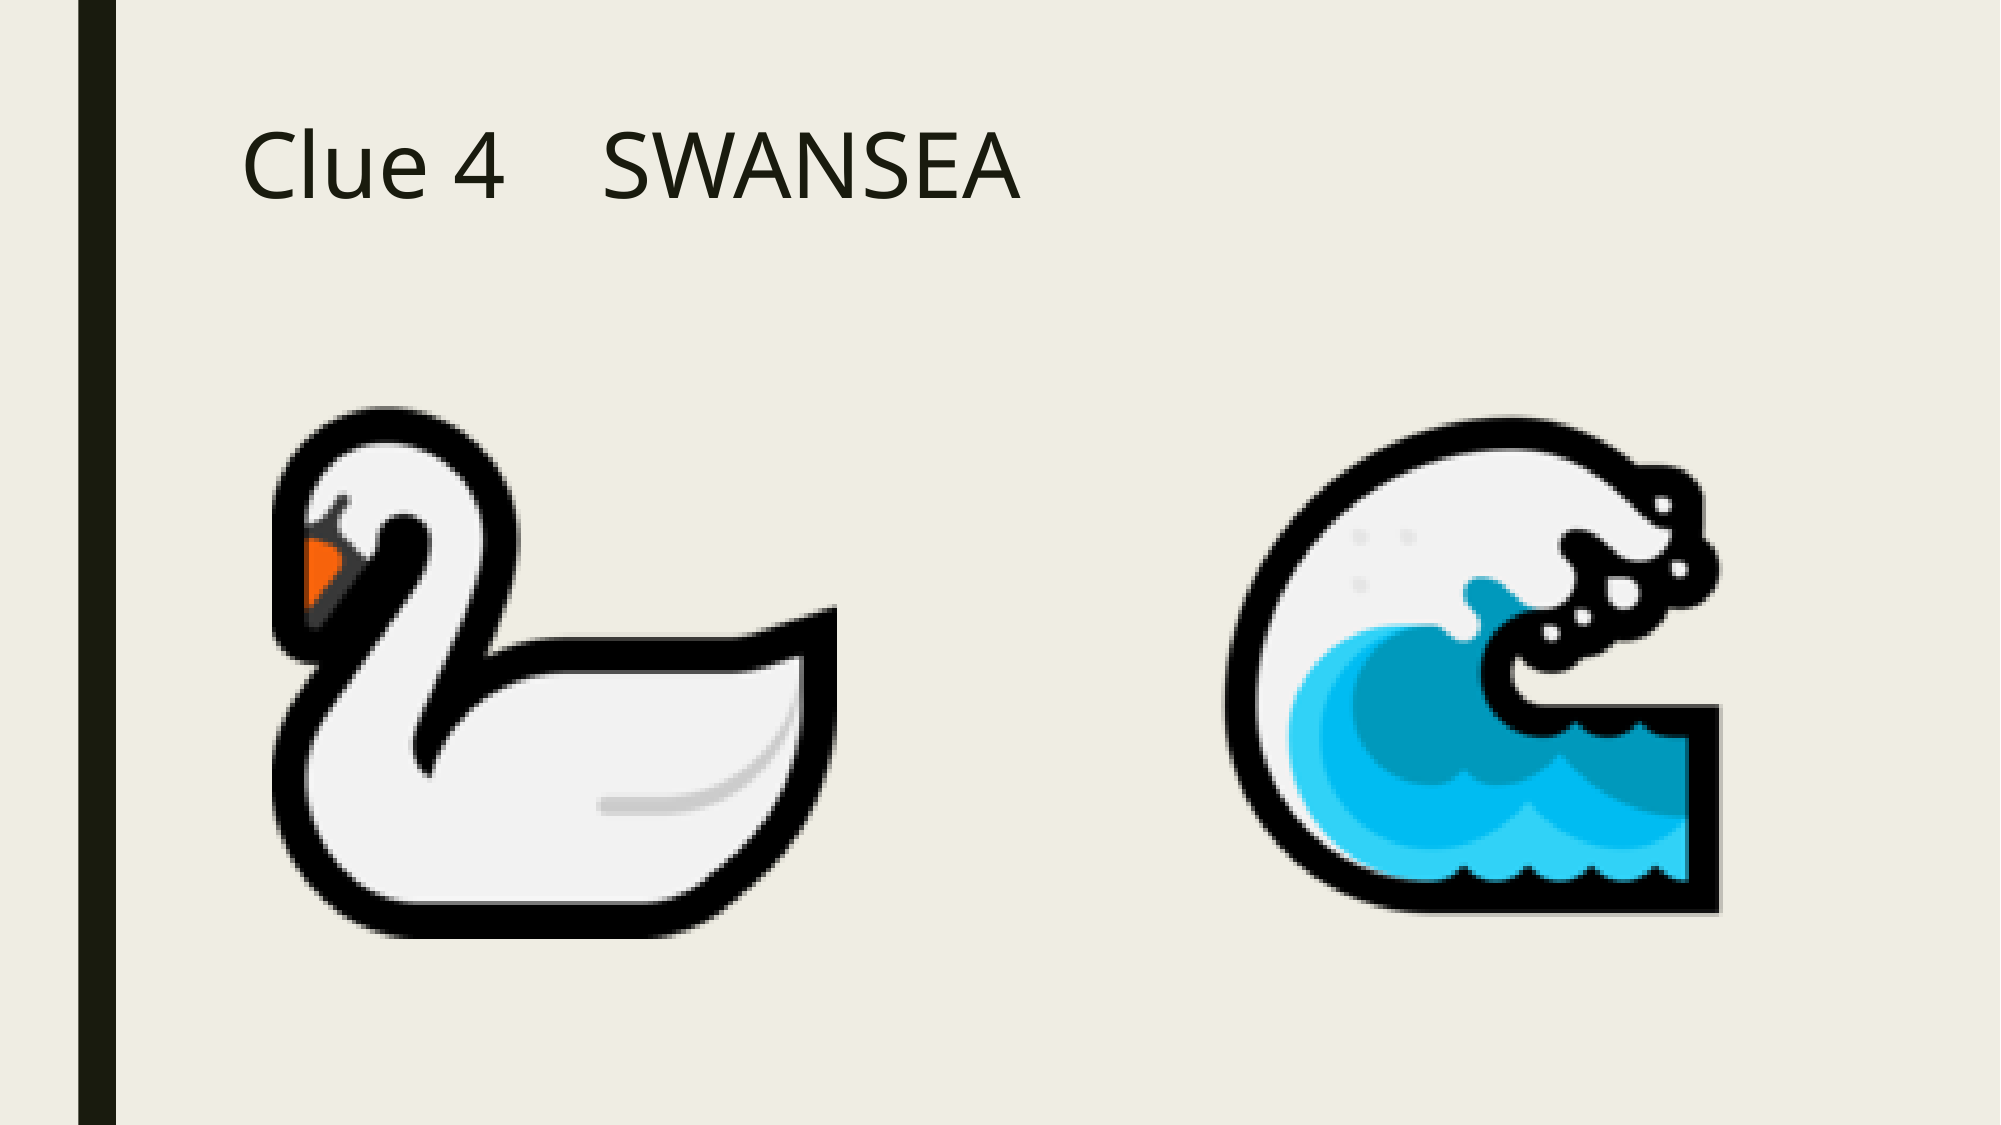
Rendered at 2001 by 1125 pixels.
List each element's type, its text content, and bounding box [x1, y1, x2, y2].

title Clue 4 SWANSEA [224, 112, 1801, 357]
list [272, 373, 837, 939]
picture [1217, 410, 1728, 922]
